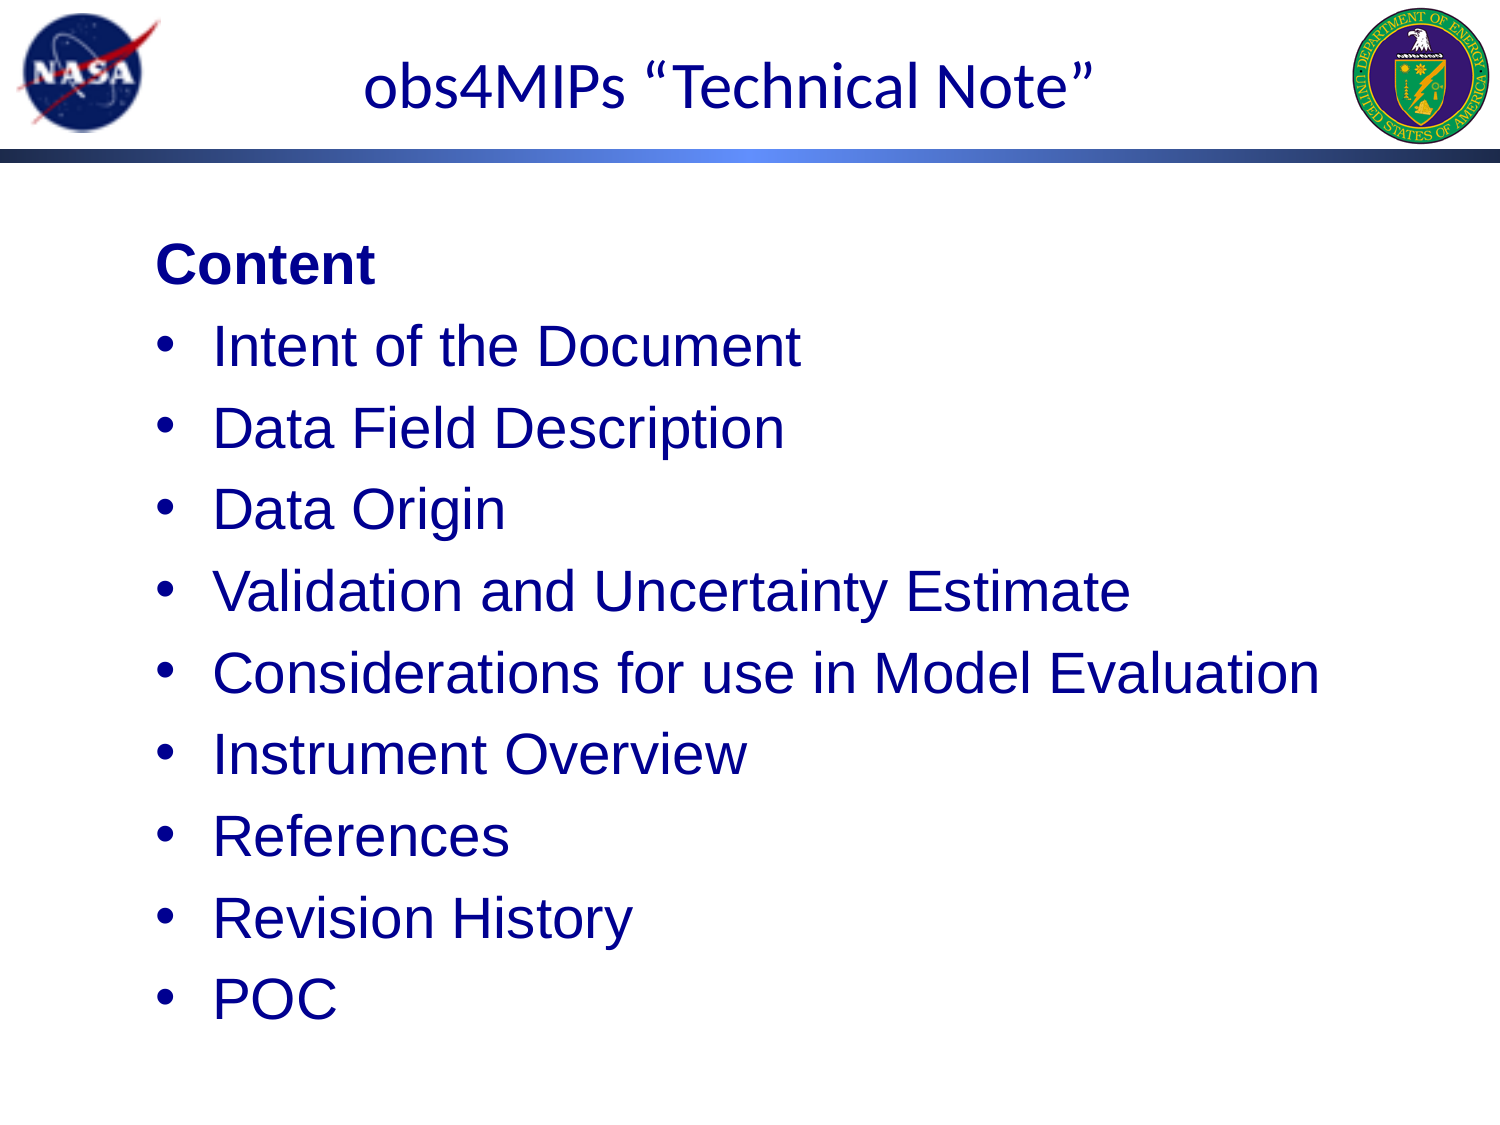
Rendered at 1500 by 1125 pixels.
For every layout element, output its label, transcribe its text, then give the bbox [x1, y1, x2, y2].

text_box obs4MIPs “Technical Note” [200, 0, 1261, 165]
text_box Content Intent of the Document Data Field Description Data Origin Validation and Uncertainty Estimate Considerations for use in Model Evaluation Instrument Overview References Revision History POC [141, 219, 1383, 1125]
picture [16, 13, 161, 133]
picture [1350, 5, 1491, 146]
